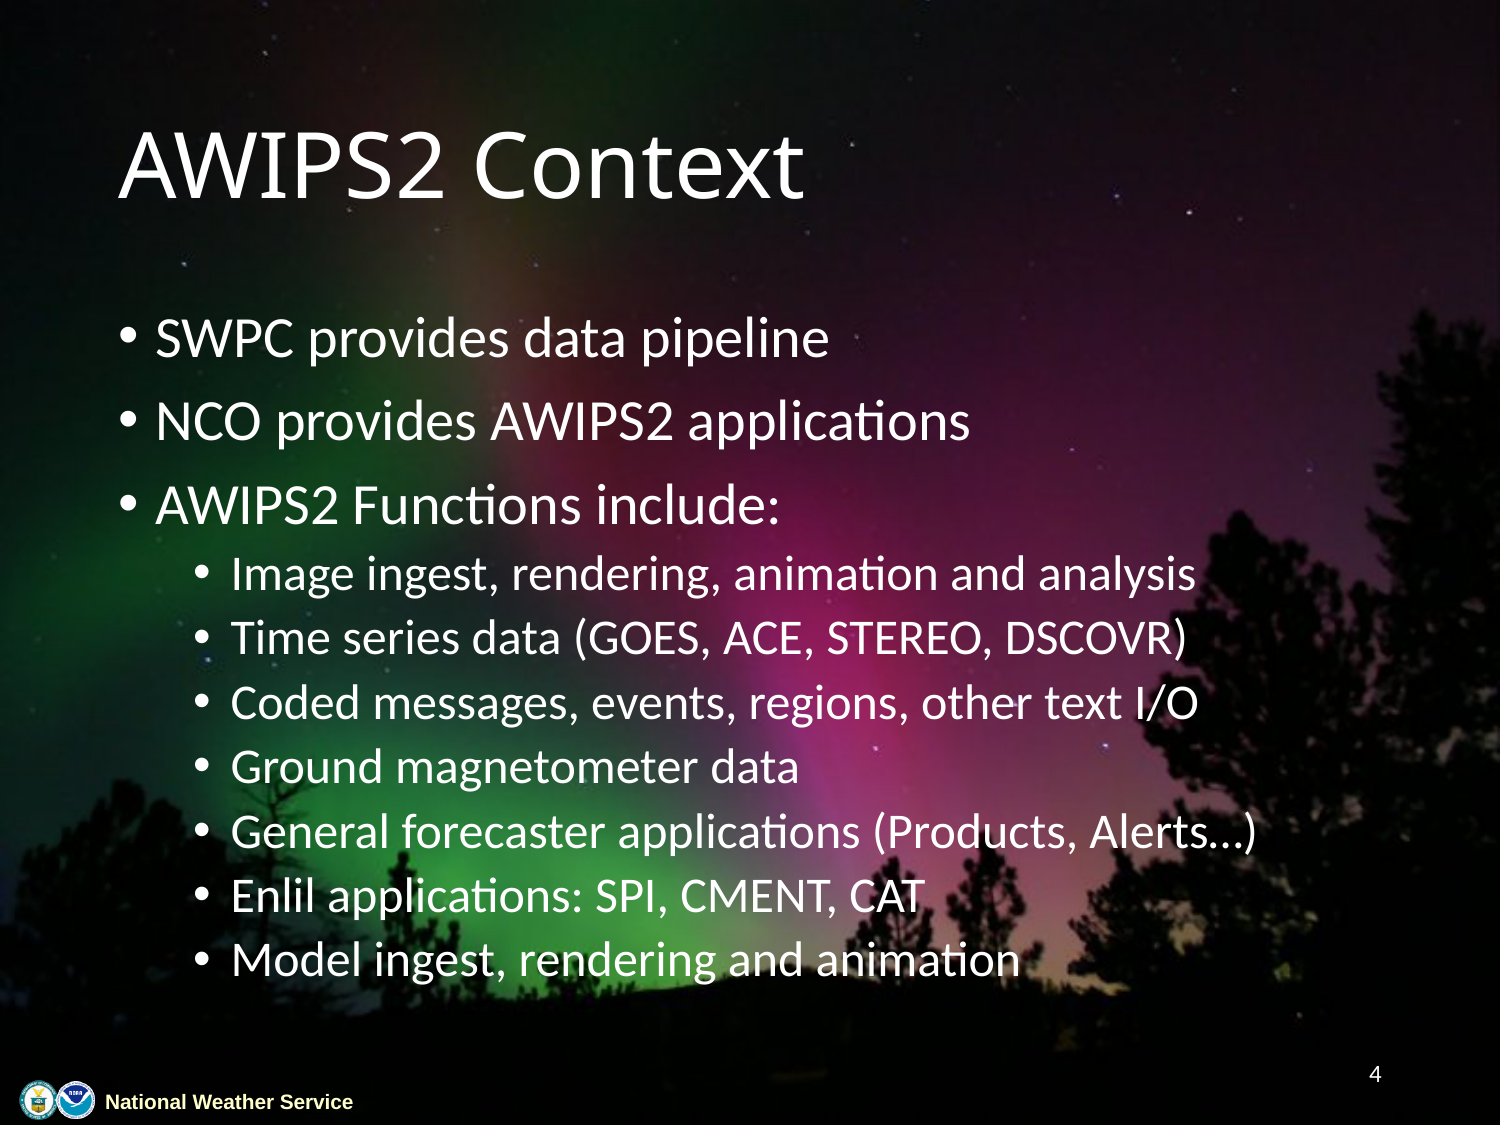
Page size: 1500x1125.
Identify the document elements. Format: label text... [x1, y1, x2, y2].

title AWIPS2 Context [103, 59, 1397, 278]
picture [0, 0, 1500, 1125]
list SWPC provides data pipeline NCO provides AWIPS2 applications AWIPS2 Functions include: Image ingest, rendering, animation and analysis Time series data (GOES, ACE, STEREO, DSCOVR) Coded messages, events, regions, other text I/O Ground magnetometer data General forecaster applications (Products, Alerts…) Enlil applications: SPI, CMENT, CAT Model ingest, rendering and animation [103, 299, 1397, 1014]
slide_number 4 [1059, 1042, 1397, 1103]
